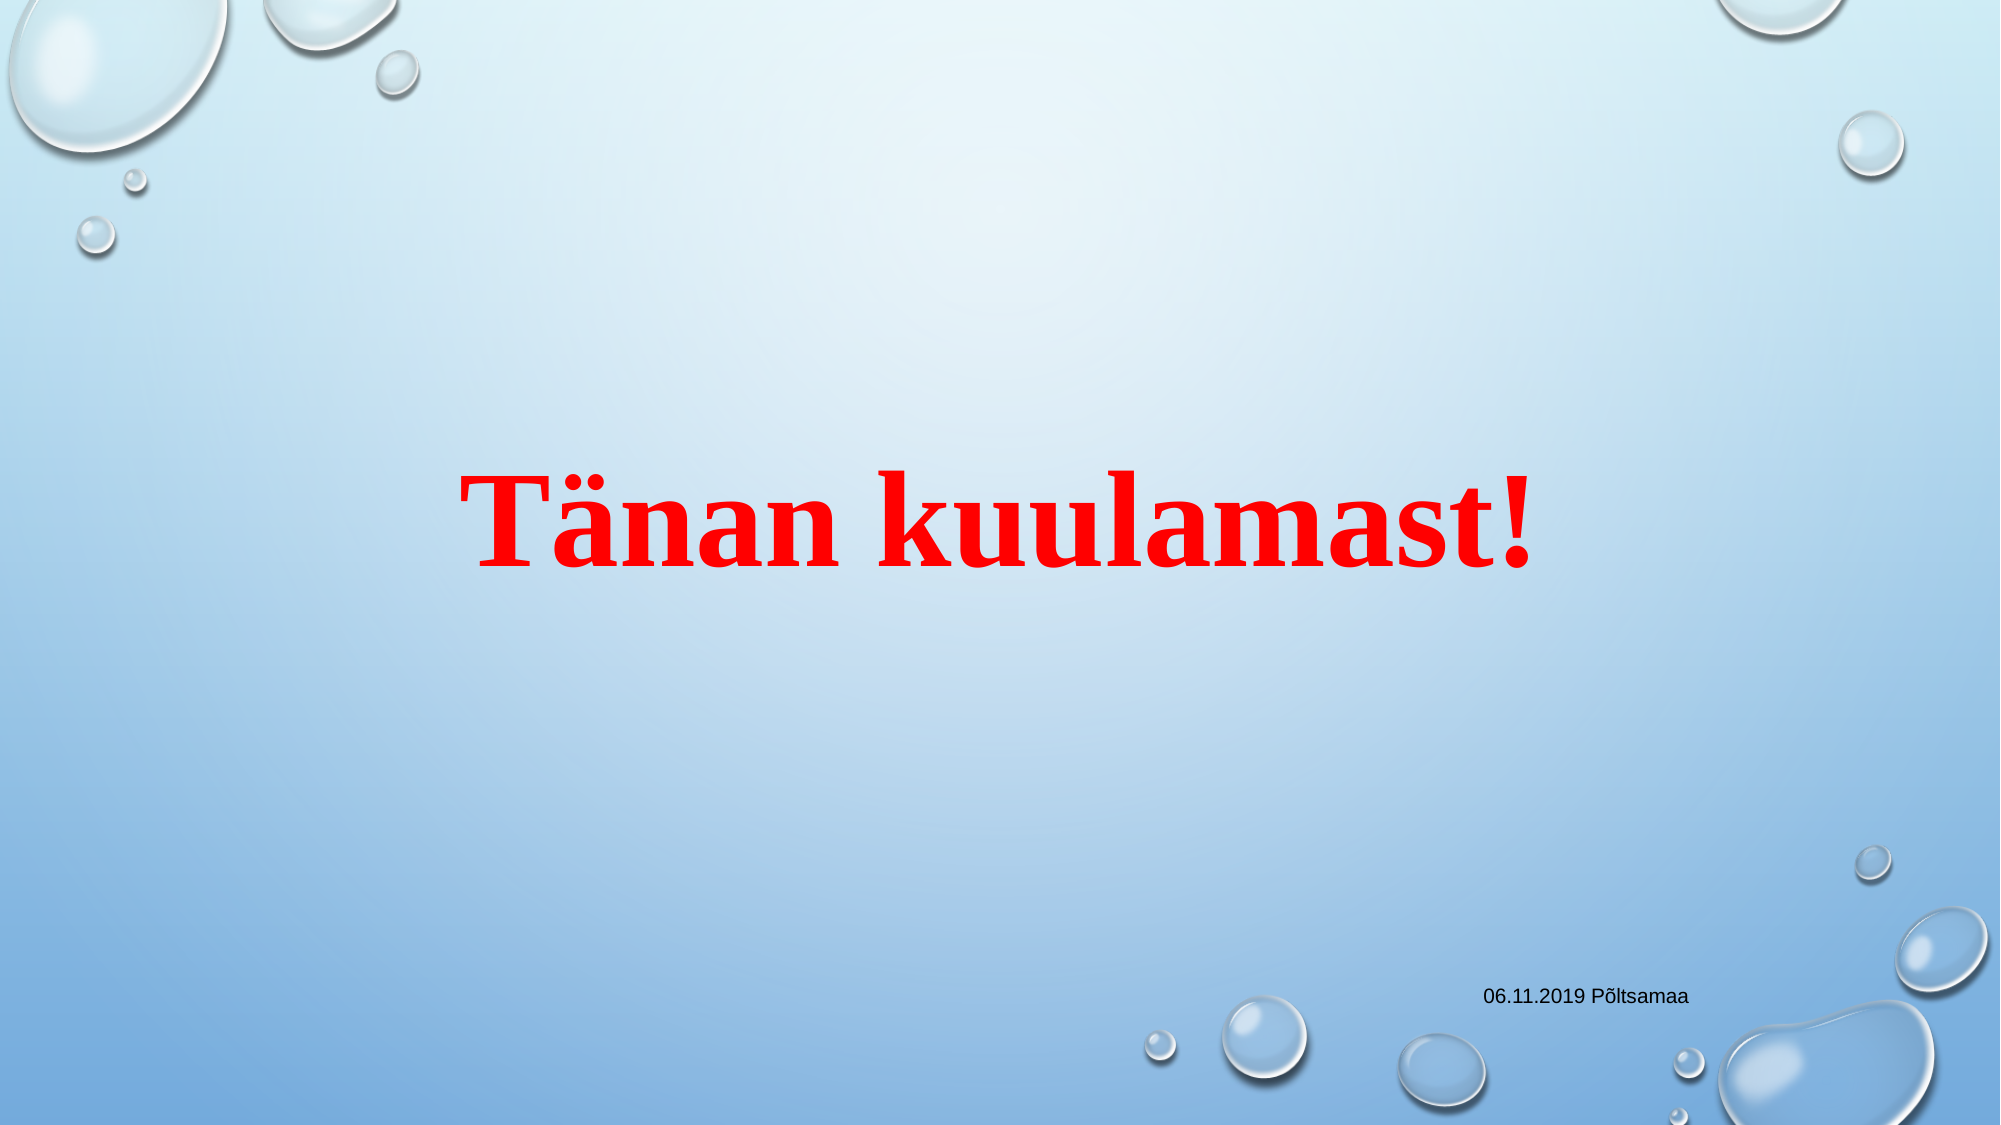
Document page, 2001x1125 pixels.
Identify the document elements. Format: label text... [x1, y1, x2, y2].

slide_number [1259, 965, 1710, 1025]
picture [0, 0, 2000, 1125]
list Tänan kuulamast! [149, 388, 1850, 950]
